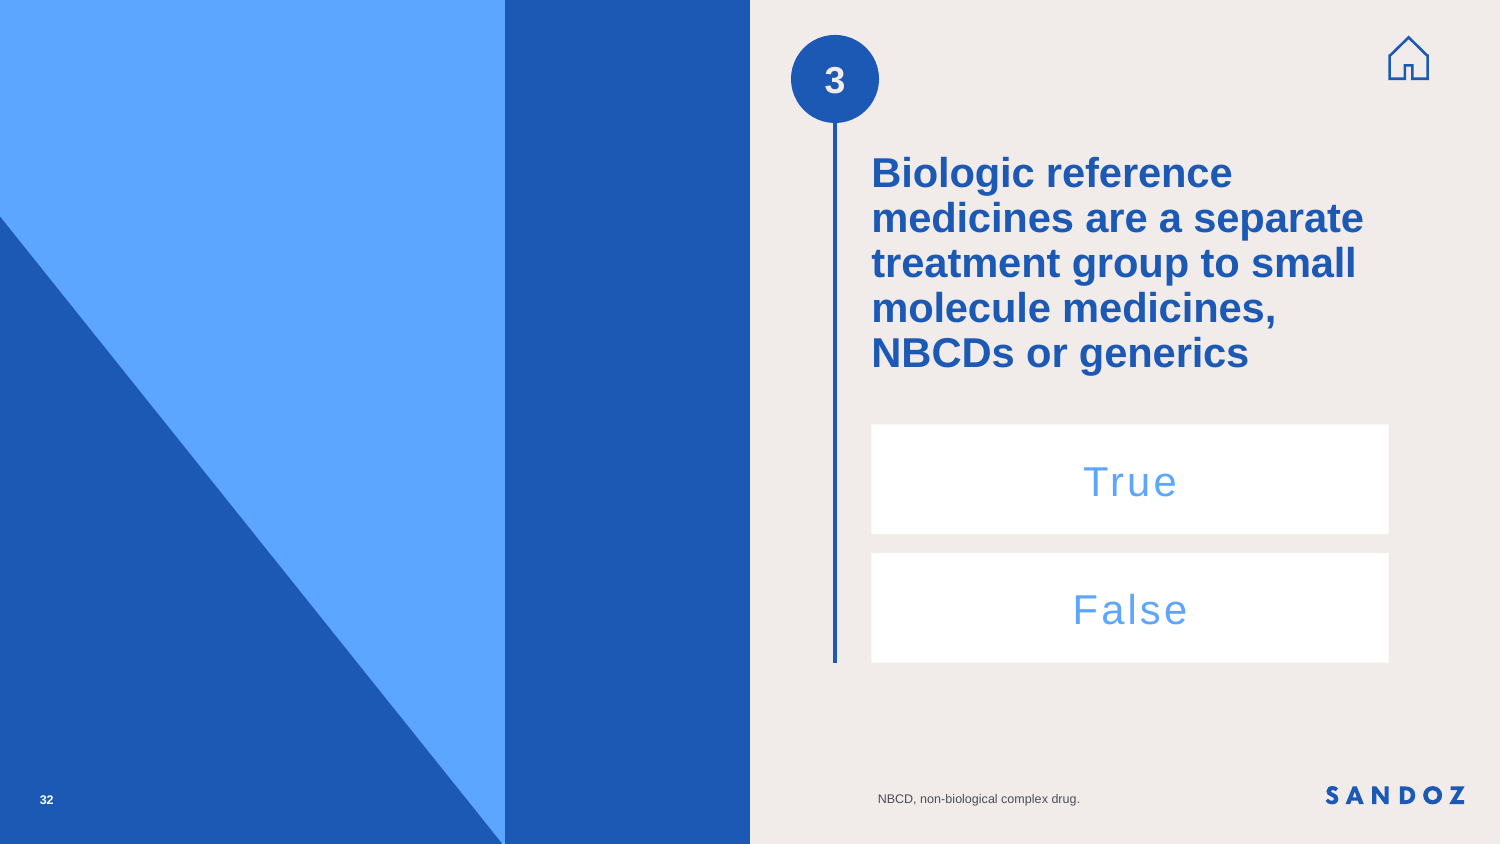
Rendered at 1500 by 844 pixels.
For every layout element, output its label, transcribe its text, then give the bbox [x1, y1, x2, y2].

text_box False [870, 552, 1390, 664]
text_box 32 [39, 791, 65, 814]
title Biologic reference medicines are a separate treatment group to small molecule medicines, NBCDs or generics [871, 151, 1420, 331]
text_box NBCD, non-biological complex drug. [877, 798, 1314, 814]
text_box 3 [789, 33, 881, 124]
text_box True [870, 423, 1390, 535]
